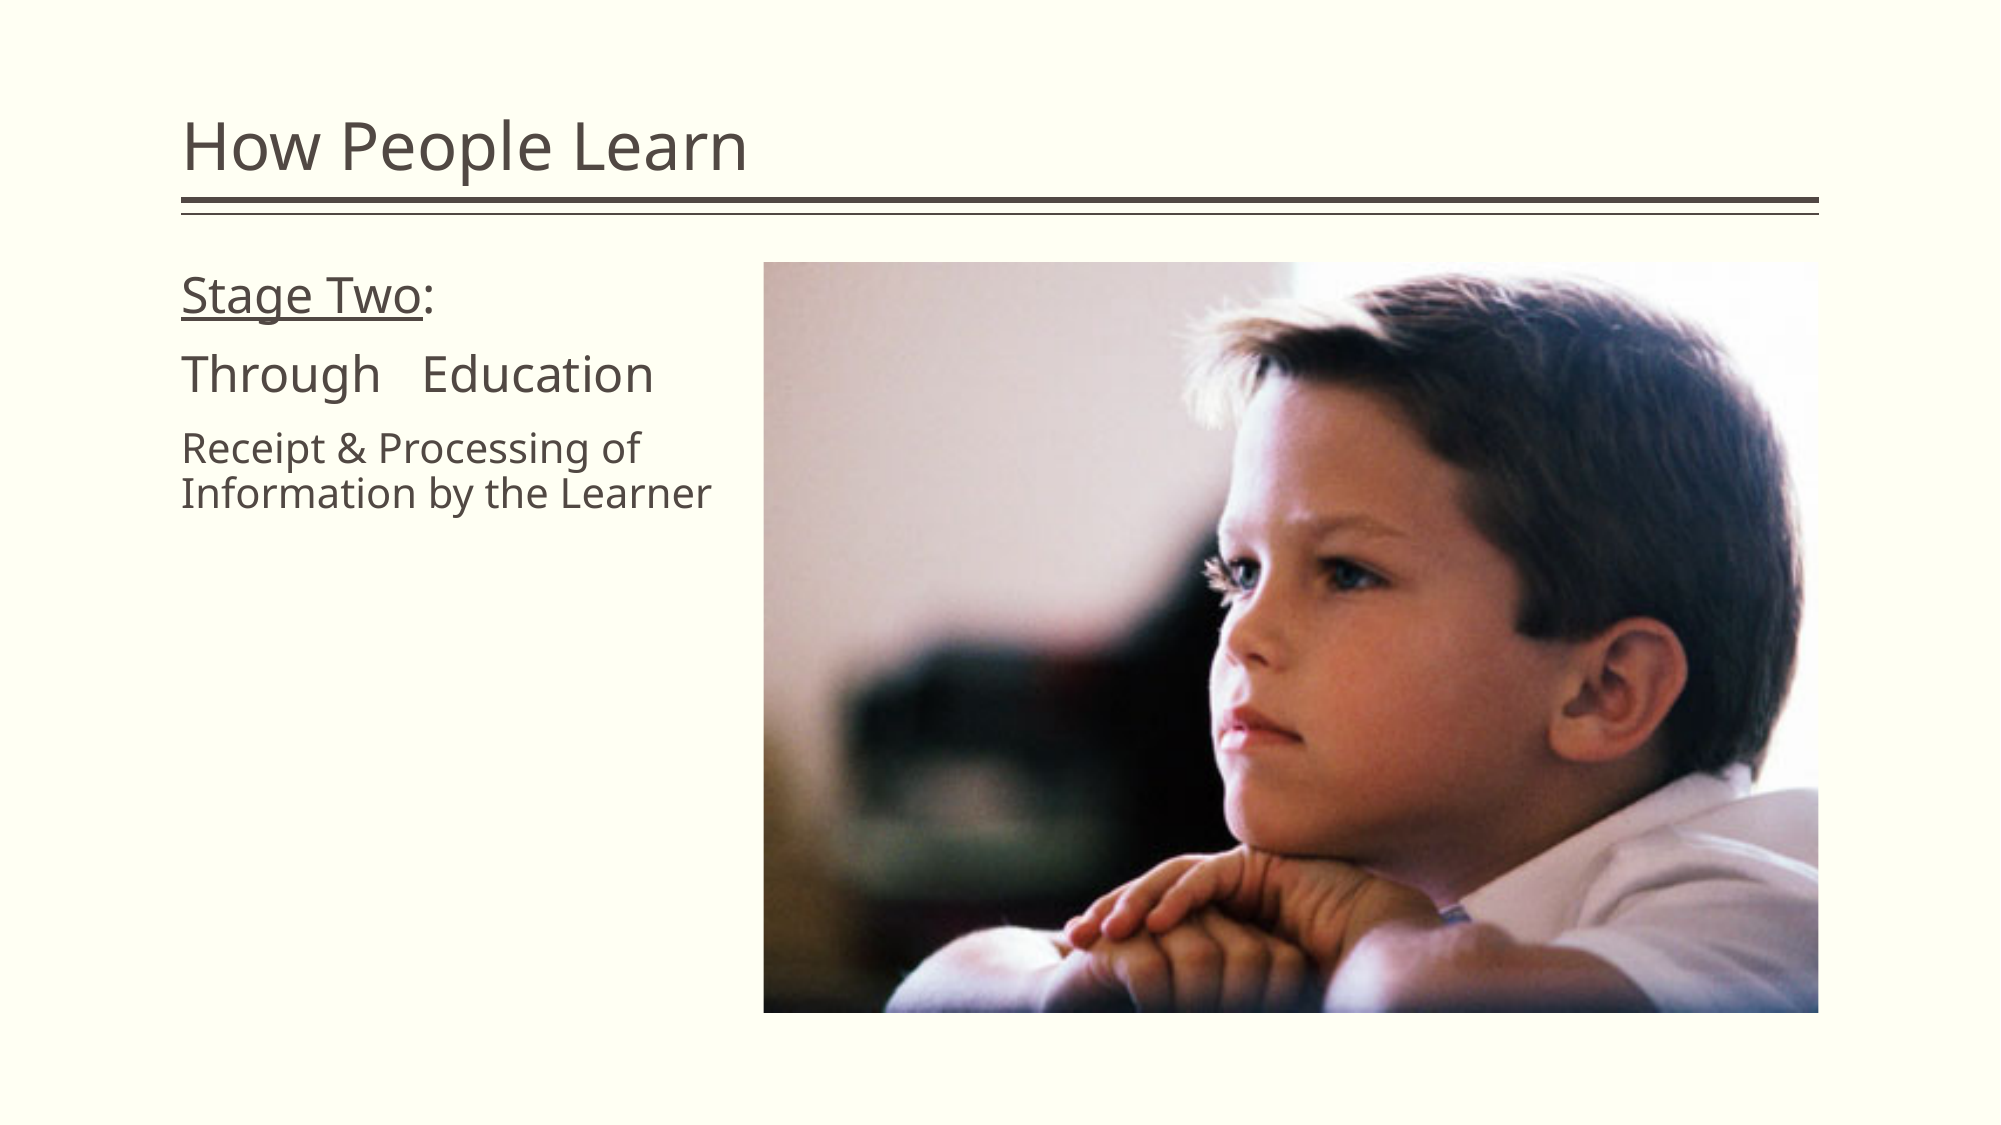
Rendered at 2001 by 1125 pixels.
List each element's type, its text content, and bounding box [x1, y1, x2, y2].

picture [763, 262, 1819, 1013]
list Stage Two: Through Education Receipt & Processing of Information by the Learner [181, 262, 739, 1013]
title How People Learn [181, 12, 1819, 193]
